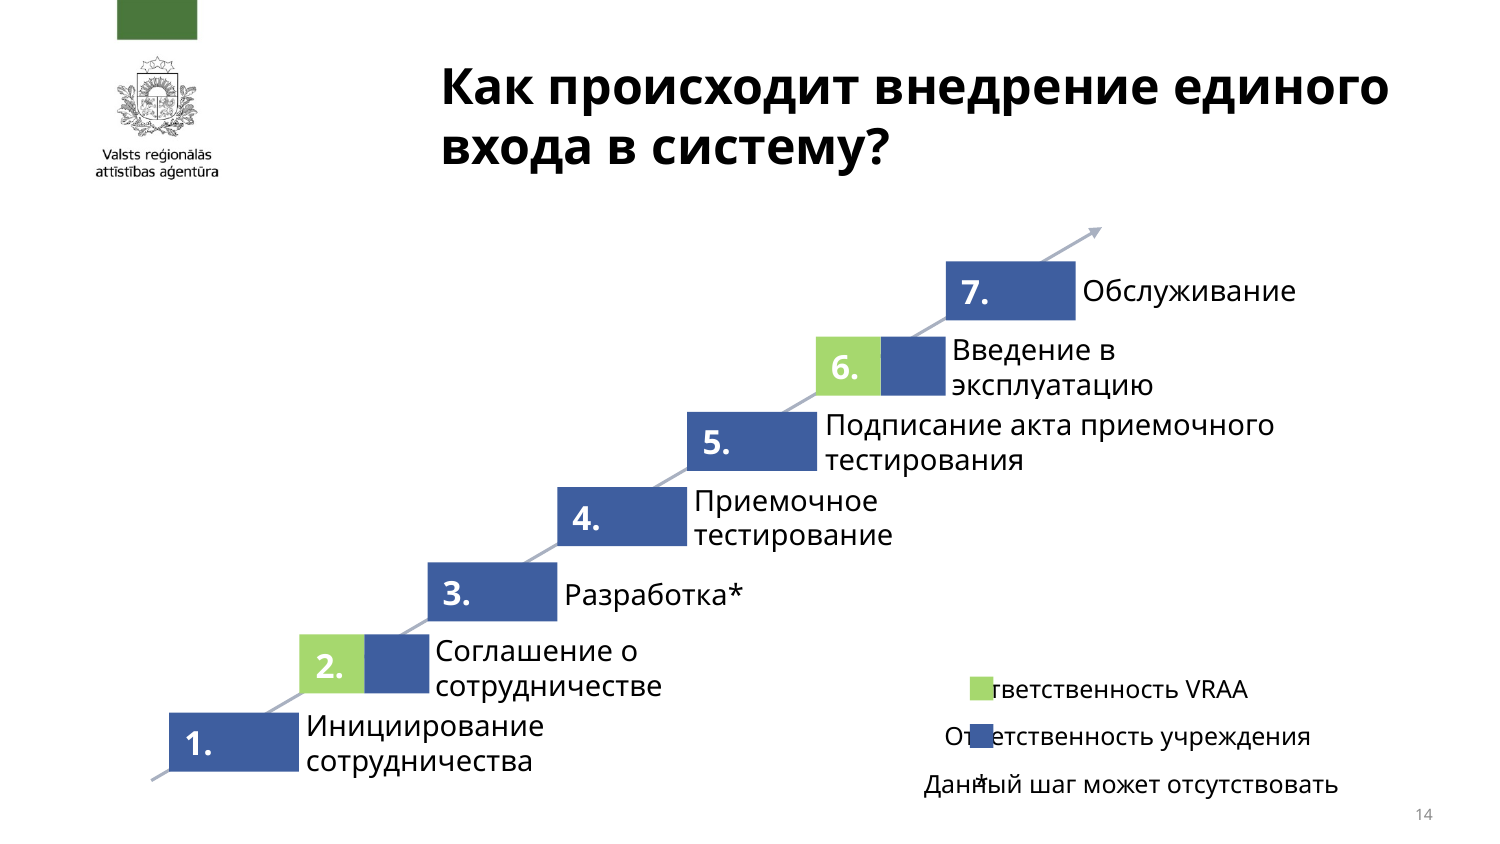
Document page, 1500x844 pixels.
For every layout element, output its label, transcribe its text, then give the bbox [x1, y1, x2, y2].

slide_number 14 [1400, 796, 1450, 835]
text_box Введение в эксплуатацию [1107, 323, 1277, 399]
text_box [151, 226, 1103, 781]
title Как происходит внедрение единого входа в систему? [425, 46, 1500, 175]
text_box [815, 336, 946, 396]
text_box Обслуживание [1107, 265, 1368, 316]
text_box Подписание акта приемочного тестирования [1107, 399, 1366, 484]
picture [48, 0, 266, 241]
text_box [299, 634, 430, 694]
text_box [958, 665, 1264, 807]
